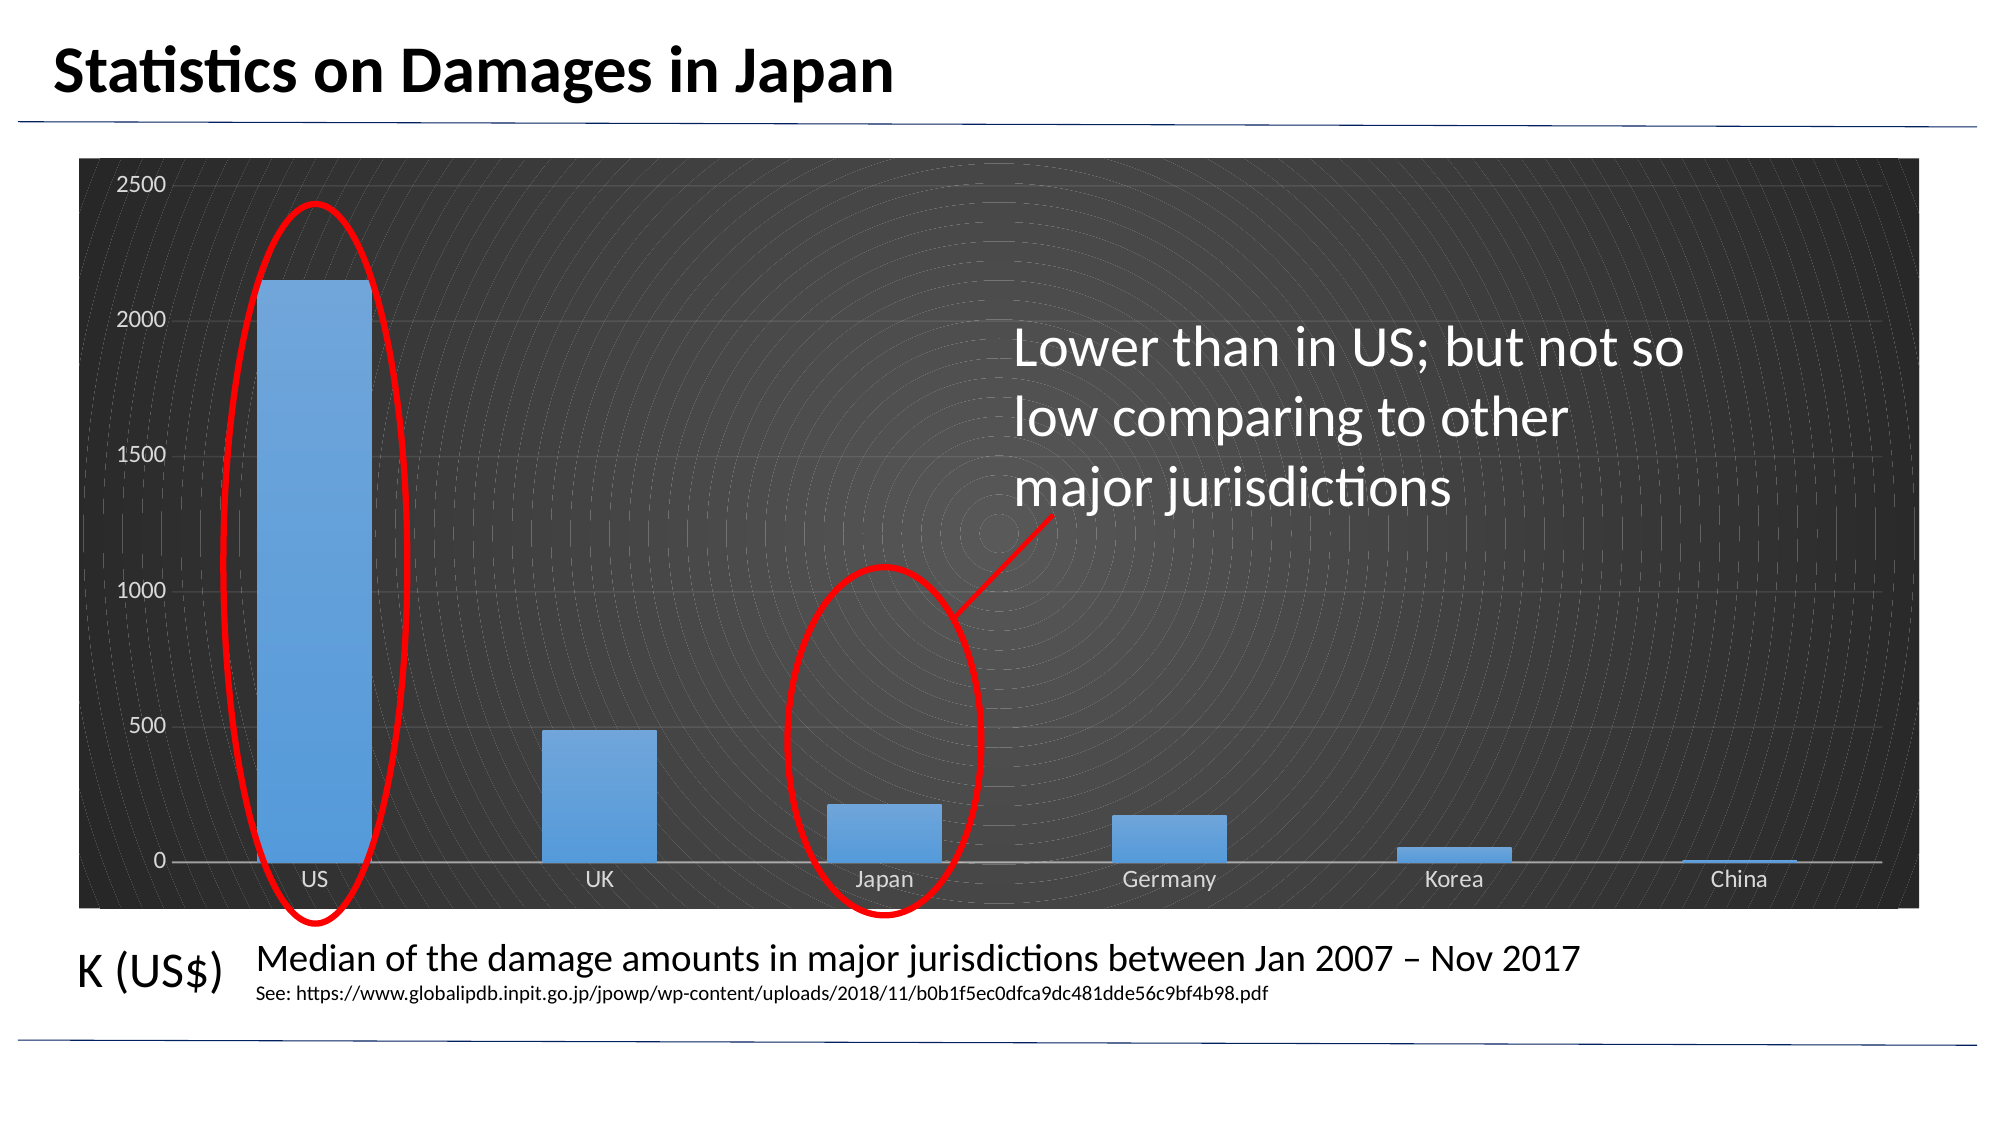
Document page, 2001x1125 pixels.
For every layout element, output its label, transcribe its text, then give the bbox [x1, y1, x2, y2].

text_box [954, 514, 1054, 618]
title Statistics on Damages in Japan [38, 127, 1871, 133]
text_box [17, 121, 1978, 127]
text_box Median of the damage amounts in major jurisdictions between Jan 2007 – Nov 2017 See: https://www.globalipdb.inpit.go.jp/jpowp/wp-content/uploads/2018/11/b0b1f5ec0dfca9dc481dde56c9bf4b98.pdf [241, 925, 1829, 1012]
text_box [856, 909, 913, 917]
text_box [17, 1040, 1978, 1046]
title Statistics on Damages in Japan [38, 9, 1871, 121]
text_box K (US$) [62, 929, 254, 1005]
chart [79, 158, 1920, 909]
text_box [288, 909, 343, 925]
